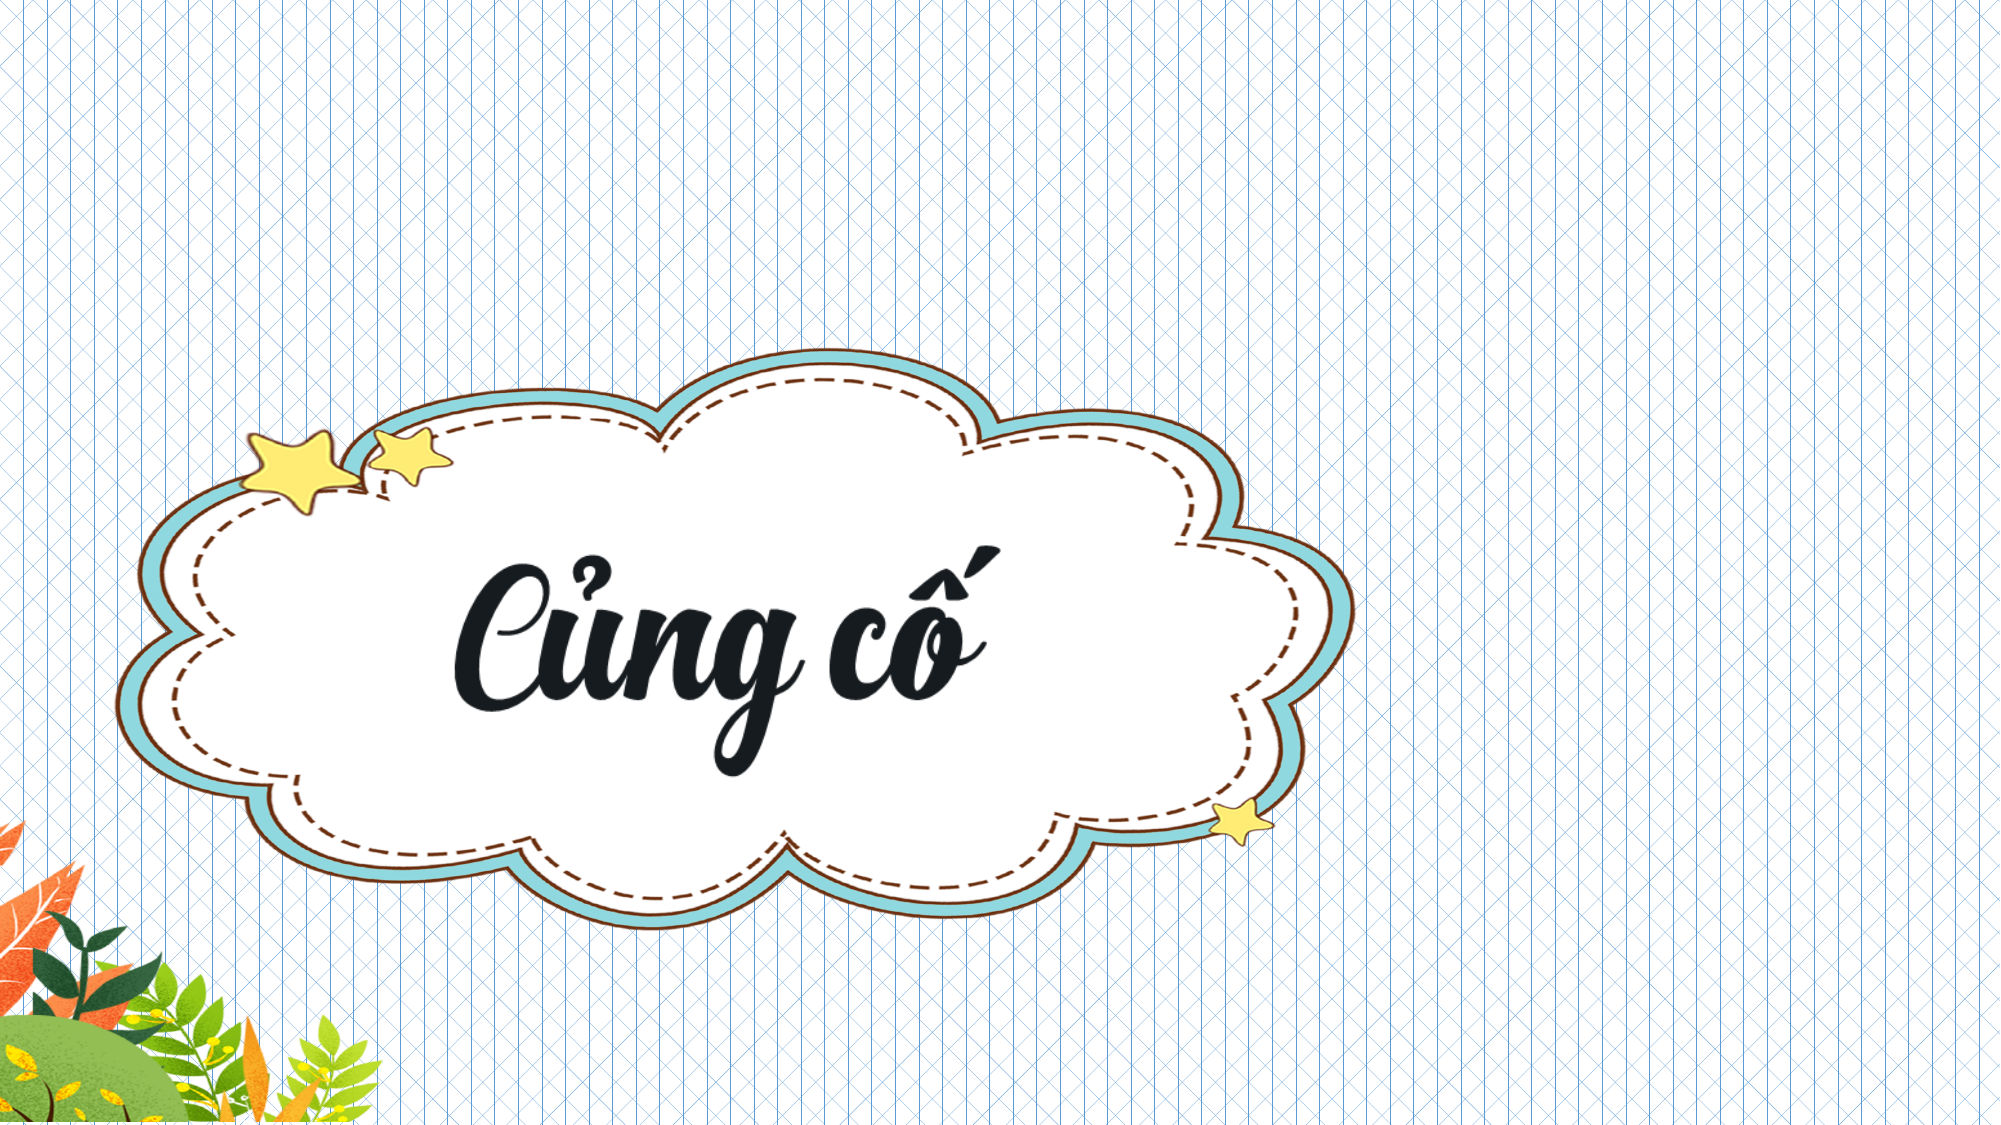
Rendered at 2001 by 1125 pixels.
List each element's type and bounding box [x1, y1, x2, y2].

picture [0, 338, 1363, 1122]
